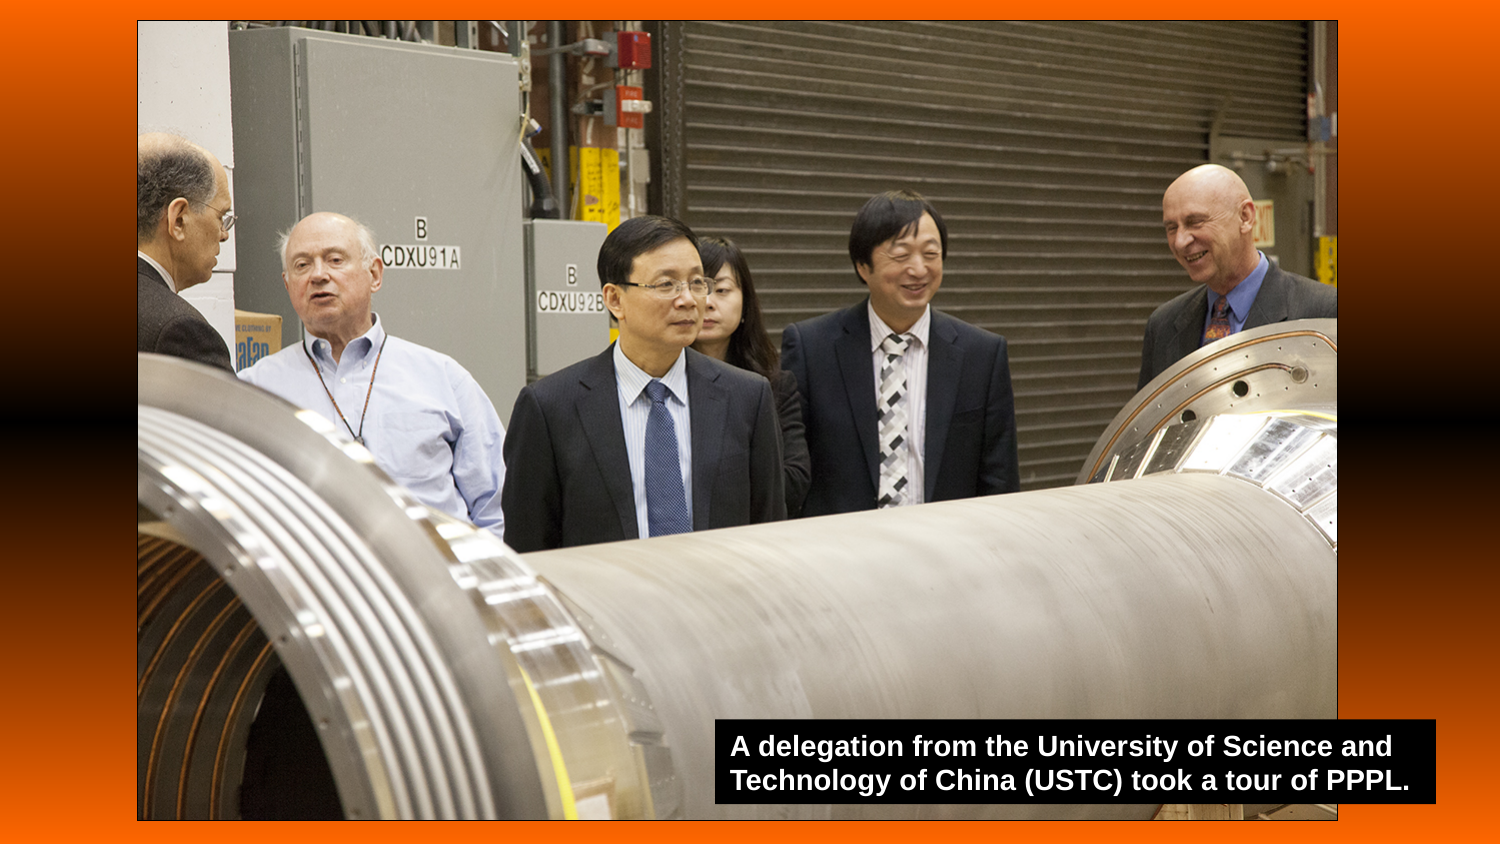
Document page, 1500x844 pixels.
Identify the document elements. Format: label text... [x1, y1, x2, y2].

text_box A delegation from the University of Science and Technology of China (USTC) took a tour of PPPL. [1339, 719, 1436, 805]
picture [136, 20, 1338, 822]
